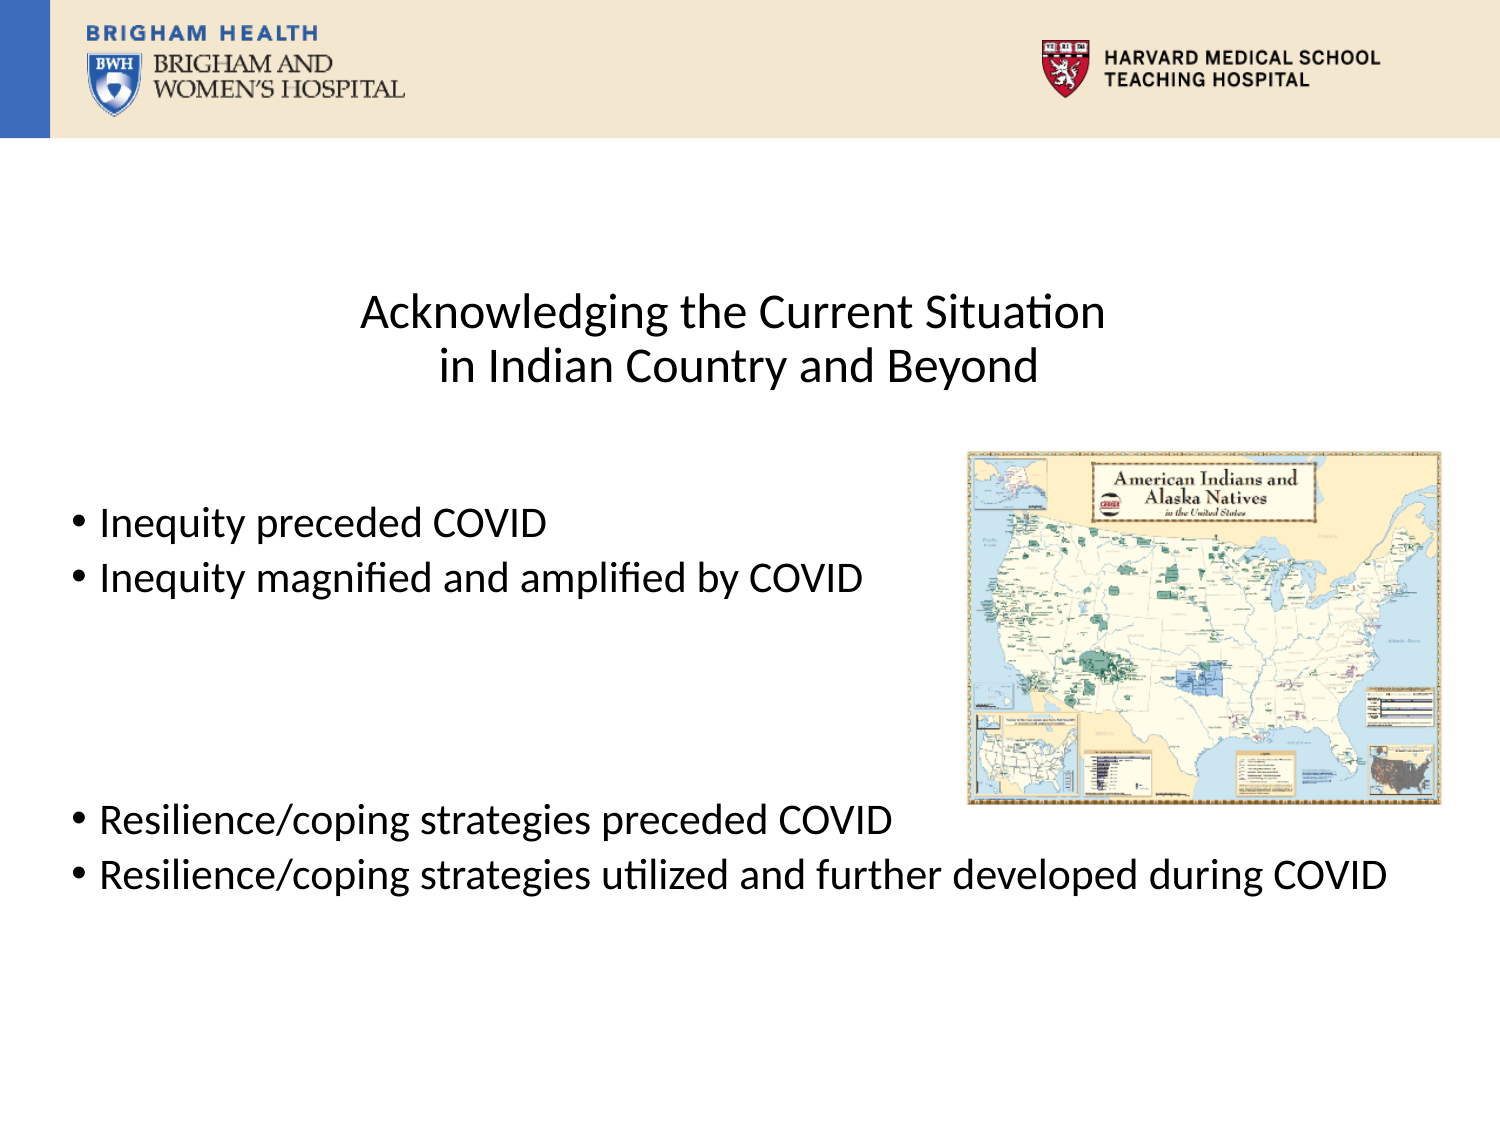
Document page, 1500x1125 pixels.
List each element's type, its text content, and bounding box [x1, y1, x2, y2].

list Inequity preceded COVID Inequity magnified and amplified by COVID Resilience/coping strategies preceded COVID Resilience/coping strategies utilized and further developed during COVID [0, 491, 1500, 1027]
list Acknowledging the Current Situation in Indian Country and Beyond [21, 277, 1456, 373]
picture [963, 449, 1444, 808]
picture [87, 25, 405, 117]
picture [1041, 39, 1381, 99]
